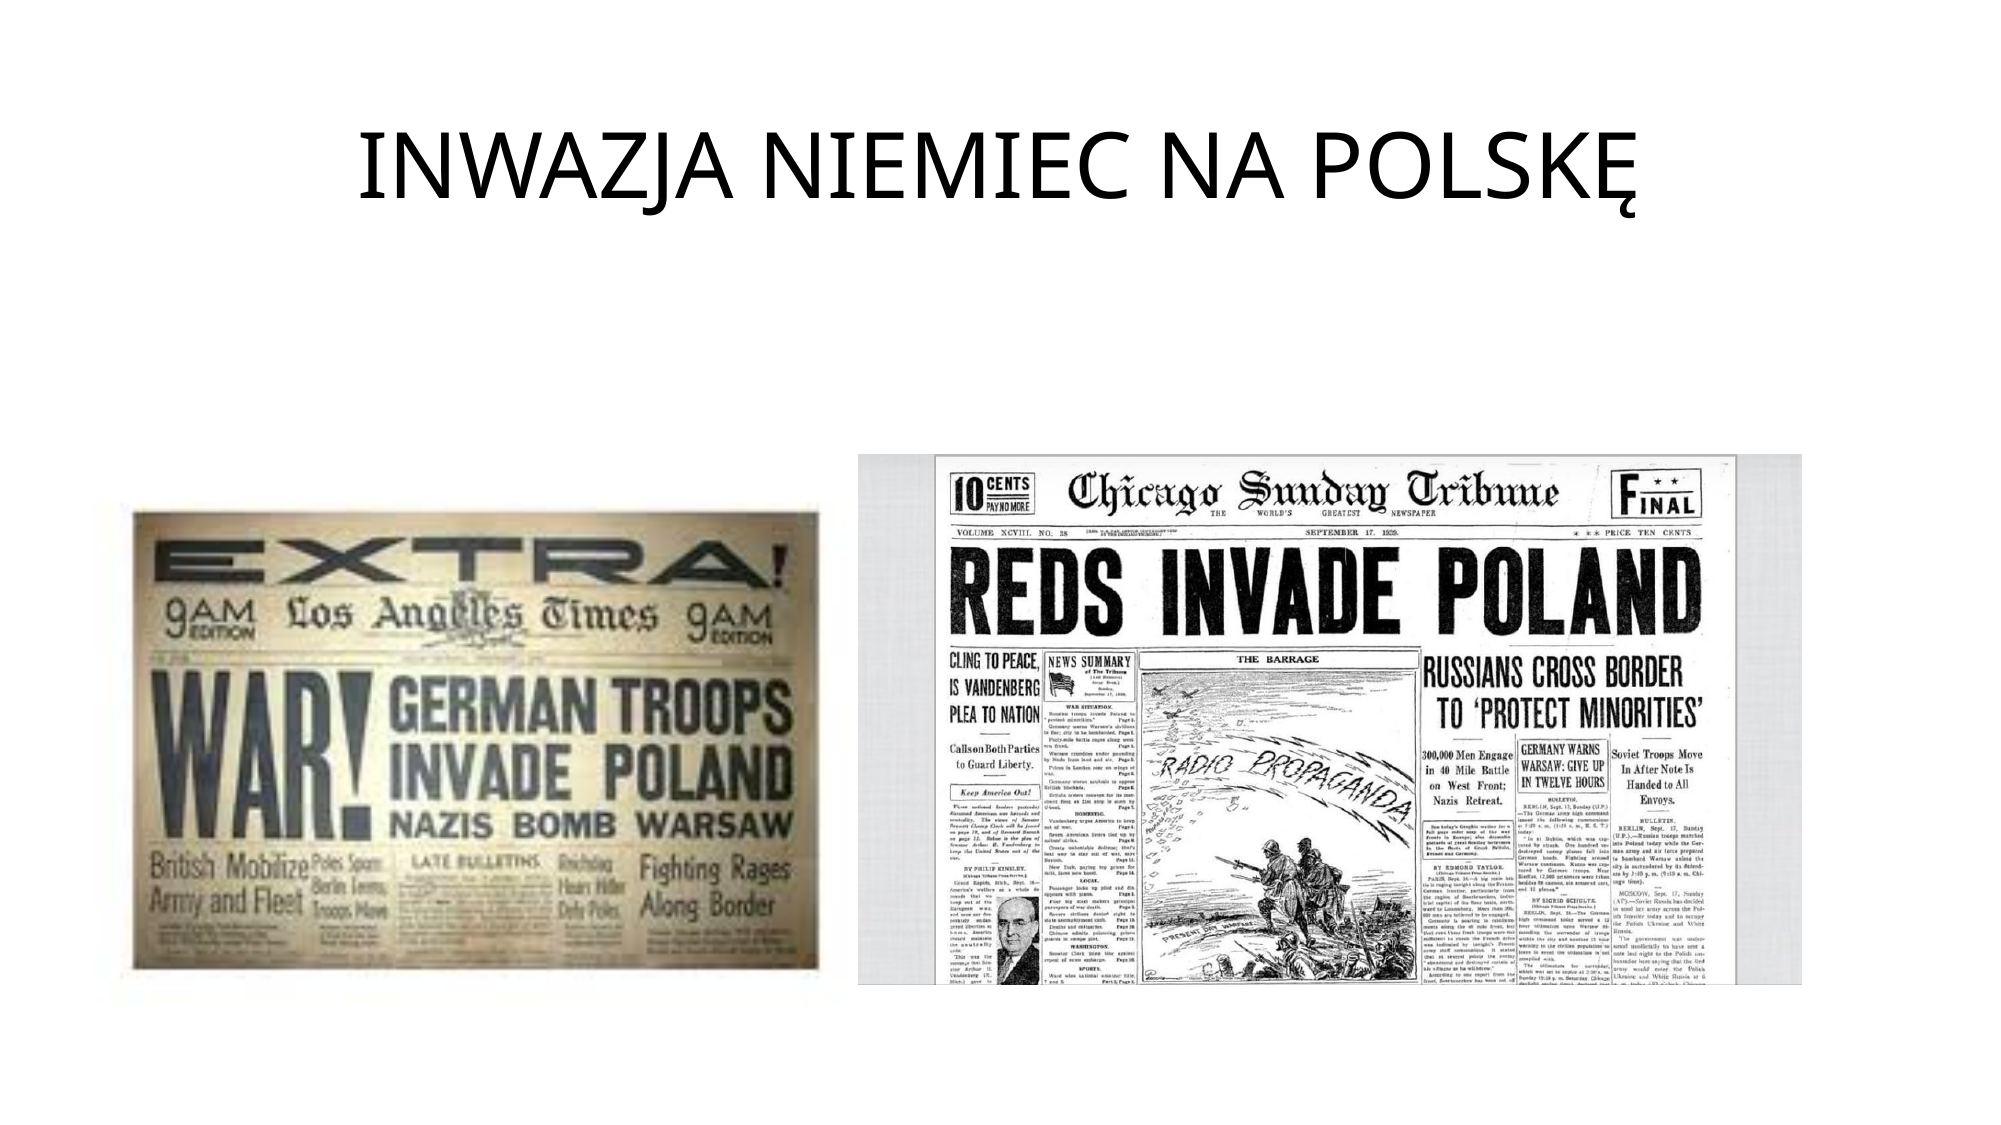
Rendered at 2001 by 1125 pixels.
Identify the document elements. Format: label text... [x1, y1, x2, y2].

picture [46, 454, 1802, 1030]
title INWAZJA NIEMIEC NA POLSKĘ [137, 59, 1863, 278]
